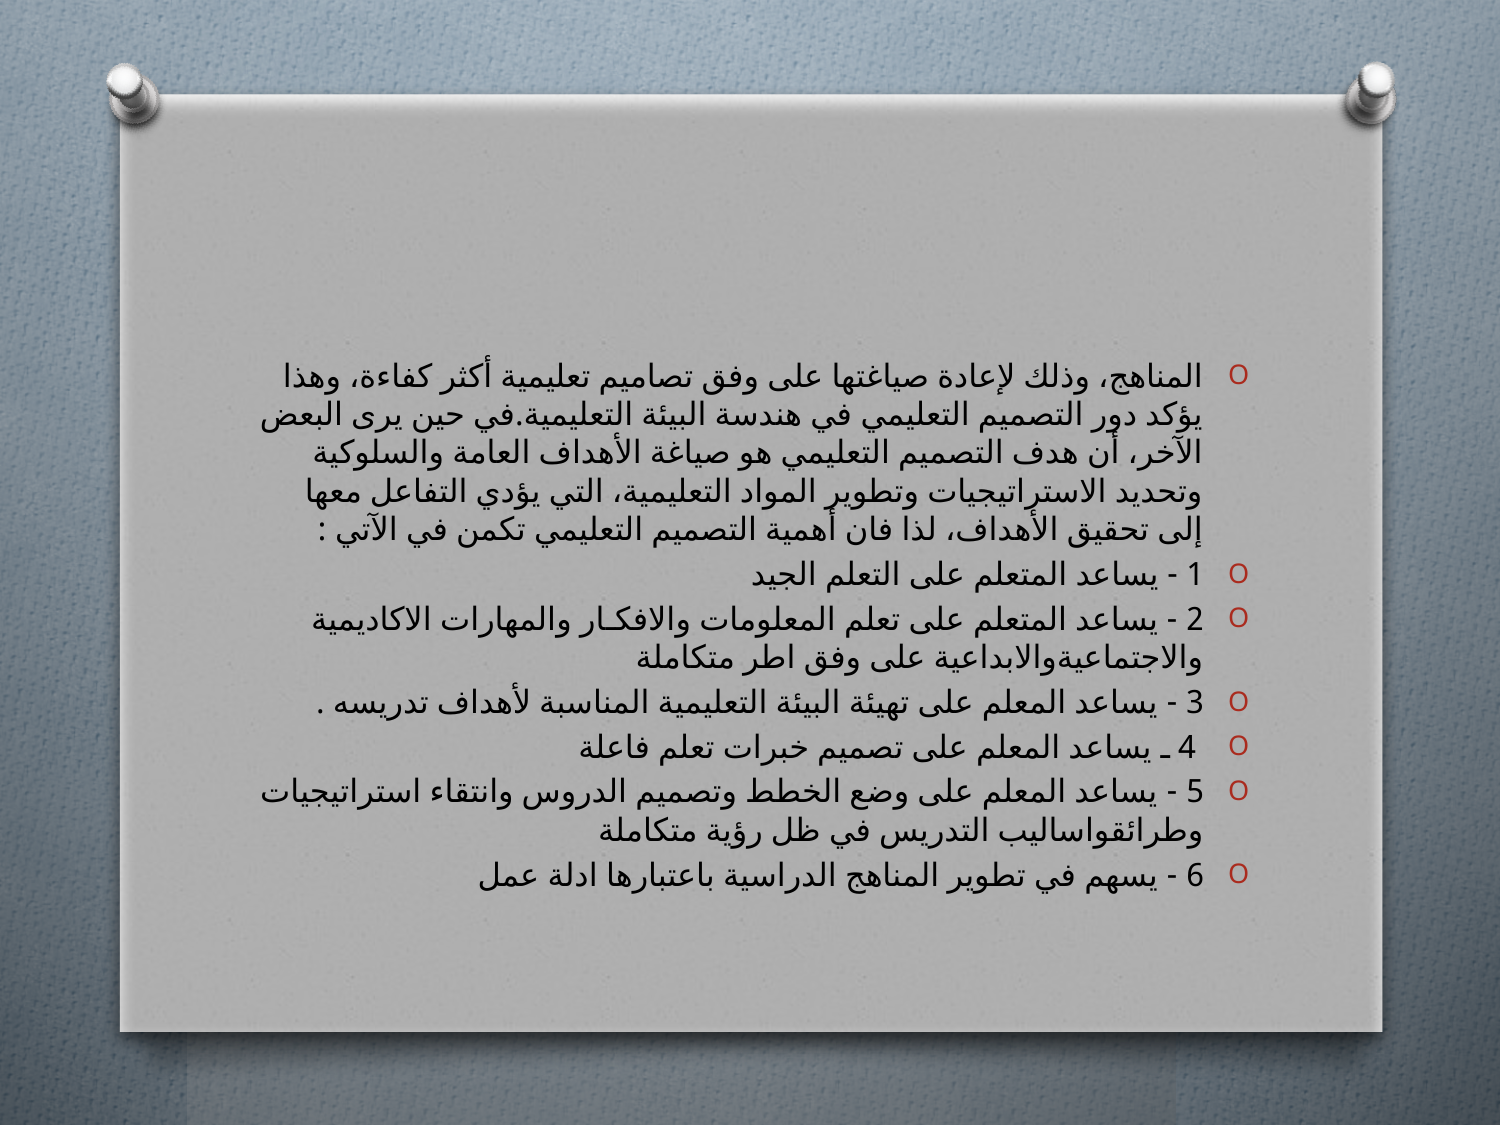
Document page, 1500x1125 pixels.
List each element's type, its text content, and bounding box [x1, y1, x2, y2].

picture [75, 29, 198, 153]
picture [1317, 35, 1439, 156]
list المناهج، وذلك لإعادة صياغتها على وفق تصاميم تعليمية أكثر كفاءة، وهذا يؤكد دور التصميم التعليمي في هندسة البيئة التعليمية.في حين يرى البعض الآخر، أن هدف التصميم التعليمي هو صياغة الأهداف العامة والسلوكية وتحديد الاستراتيجيات وتطوير المواد التعليمية، التي يؤدي التفاعل معها إلى تحقيق الأهداف، لذا فان أهمية التصميم التعليمي تكمن في الآتي : 1 - يساعد المتعلم على التعلم الجيد 2 - يساعد المتعلم على تعلم المعلومات والافكـار والمهارات الاكاديمية والاجتماعيةوالابداعية على وفق اطر متكاملة 3 - يساعد المعلم على تهيئة البيئة التعليمية المناسبة لأهداف تدريسه . 4 ـ يساعد المعلم على تصميم خبرات تعلم فاعلة 5 - يساعد المعلم على وضع الخطط وتصميم الدروس وانتقاء استراتيجيات وطرائقواساليب التدريس في ظل رؤية متكاملة 6 - يسهم في تطوير المناهج الدراسية باعتبارها ادلة عمل [240, 347, 1257, 939]
